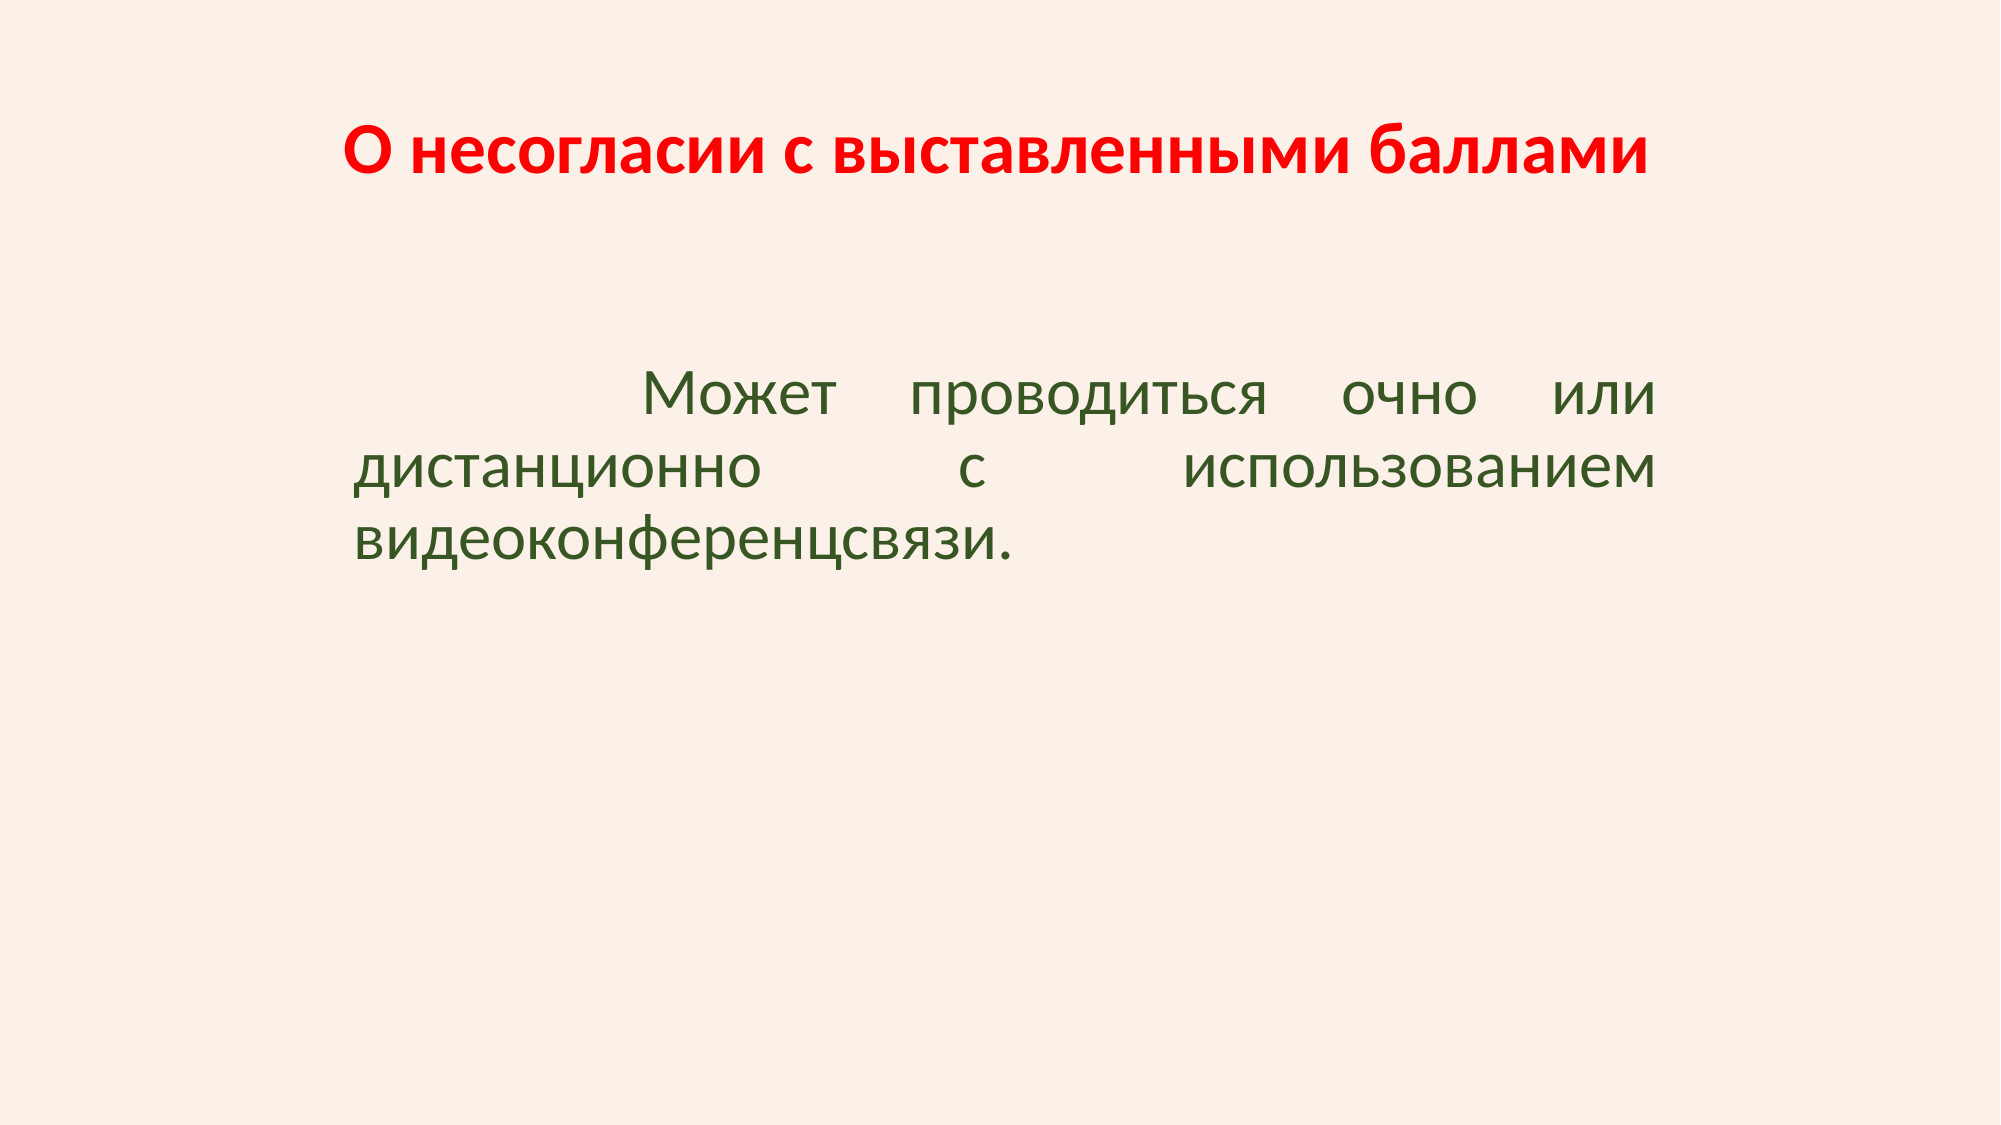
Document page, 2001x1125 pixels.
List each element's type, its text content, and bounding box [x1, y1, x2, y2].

list Может проводиться очно или дистанционно с использованием видеоконференцсвязи. [338, 349, 1674, 1125]
title О несогласии с выставленными баллами [323, 100, 1674, 288]
